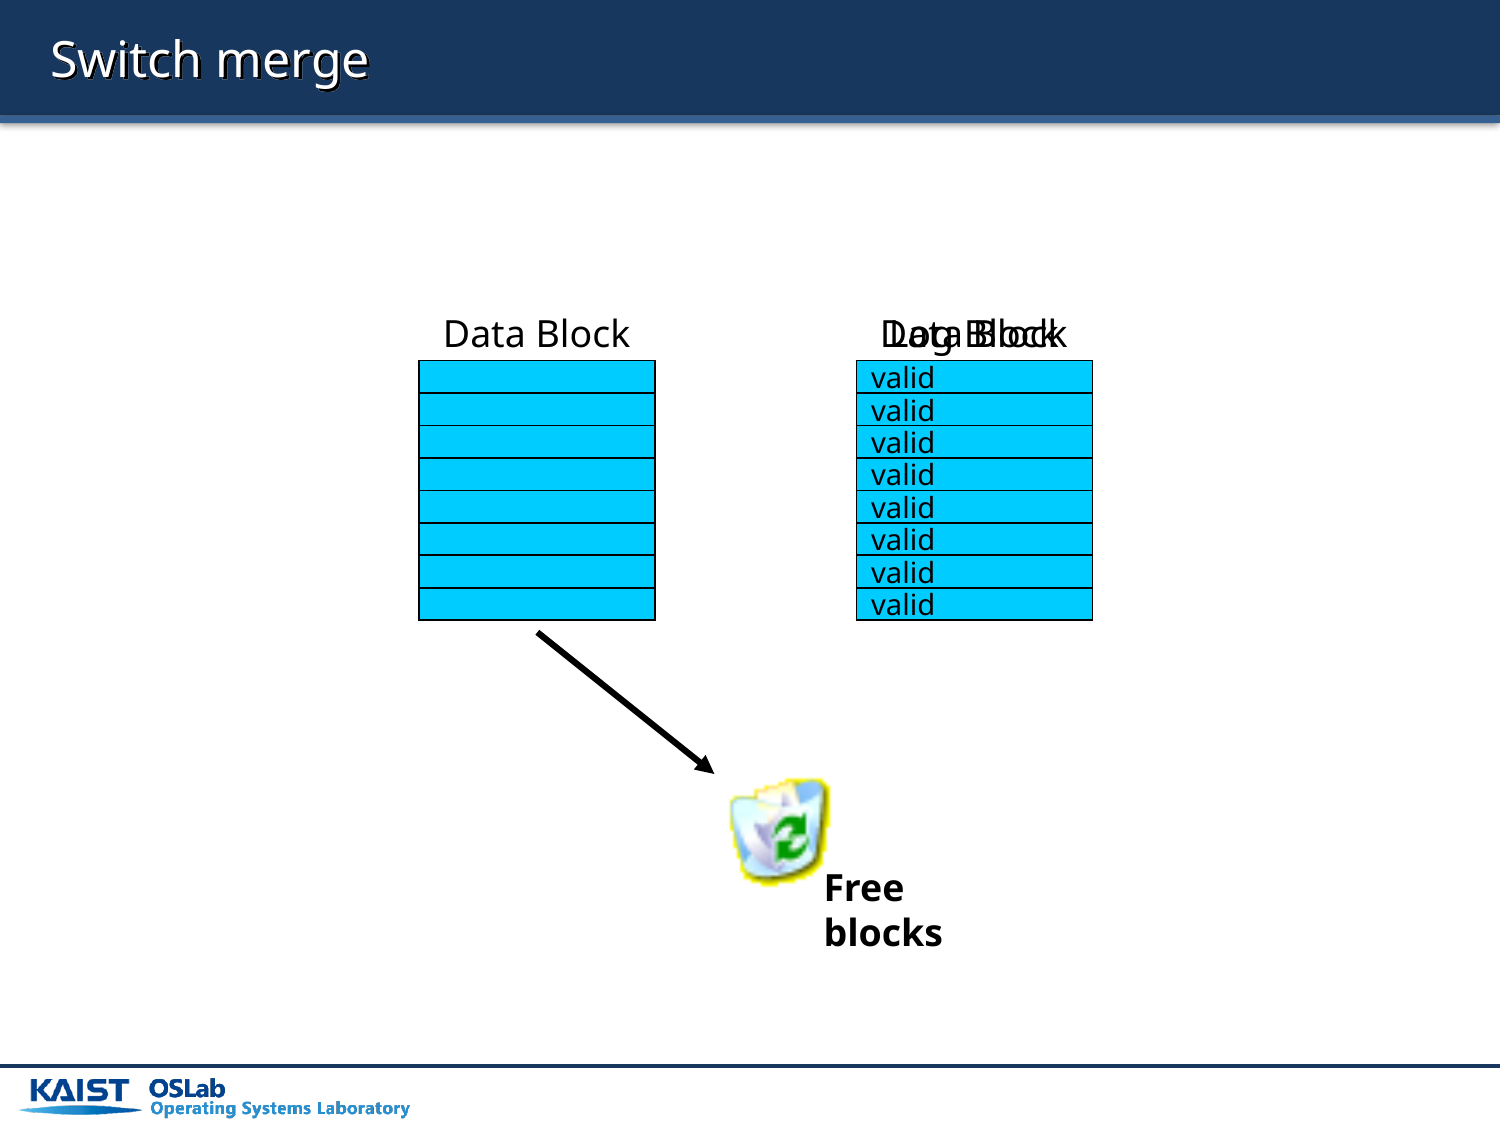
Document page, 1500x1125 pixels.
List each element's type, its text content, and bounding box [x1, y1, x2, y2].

text_box valid [856, 555, 1093, 587]
text_box valid [856, 360, 1093, 393]
text_box [419, 457, 656, 490]
text_box [419, 522, 656, 555]
picture [714, 773, 845, 891]
text_box Data Block [865, 302, 873, 363]
text_box [419, 425, 656, 457]
text_box [419, 587, 656, 621]
text_box valid [856, 587, 1093, 621]
picture [17, 1054, 417, 1125]
text_box [419, 555, 656, 587]
text_box [419, 360, 656, 393]
title Switch merge [34, 8, 1477, 106]
text_box Free blocks [808, 856, 1046, 962]
text_box valid [856, 457, 1093, 490]
text_box valid [856, 522, 1093, 555]
text_box [537, 632, 714, 774]
text_box [419, 490, 656, 522]
text_box Data Block [1074, 302, 1083, 363]
text_box [419, 393, 656, 425]
text_box valid [856, 490, 1093, 522]
text_box Log Block [873, 302, 1074, 363]
text_box valid [856, 425, 1093, 457]
text_box Data Block [428, 302, 646, 363]
text_box valid [856, 393, 1093, 425]
